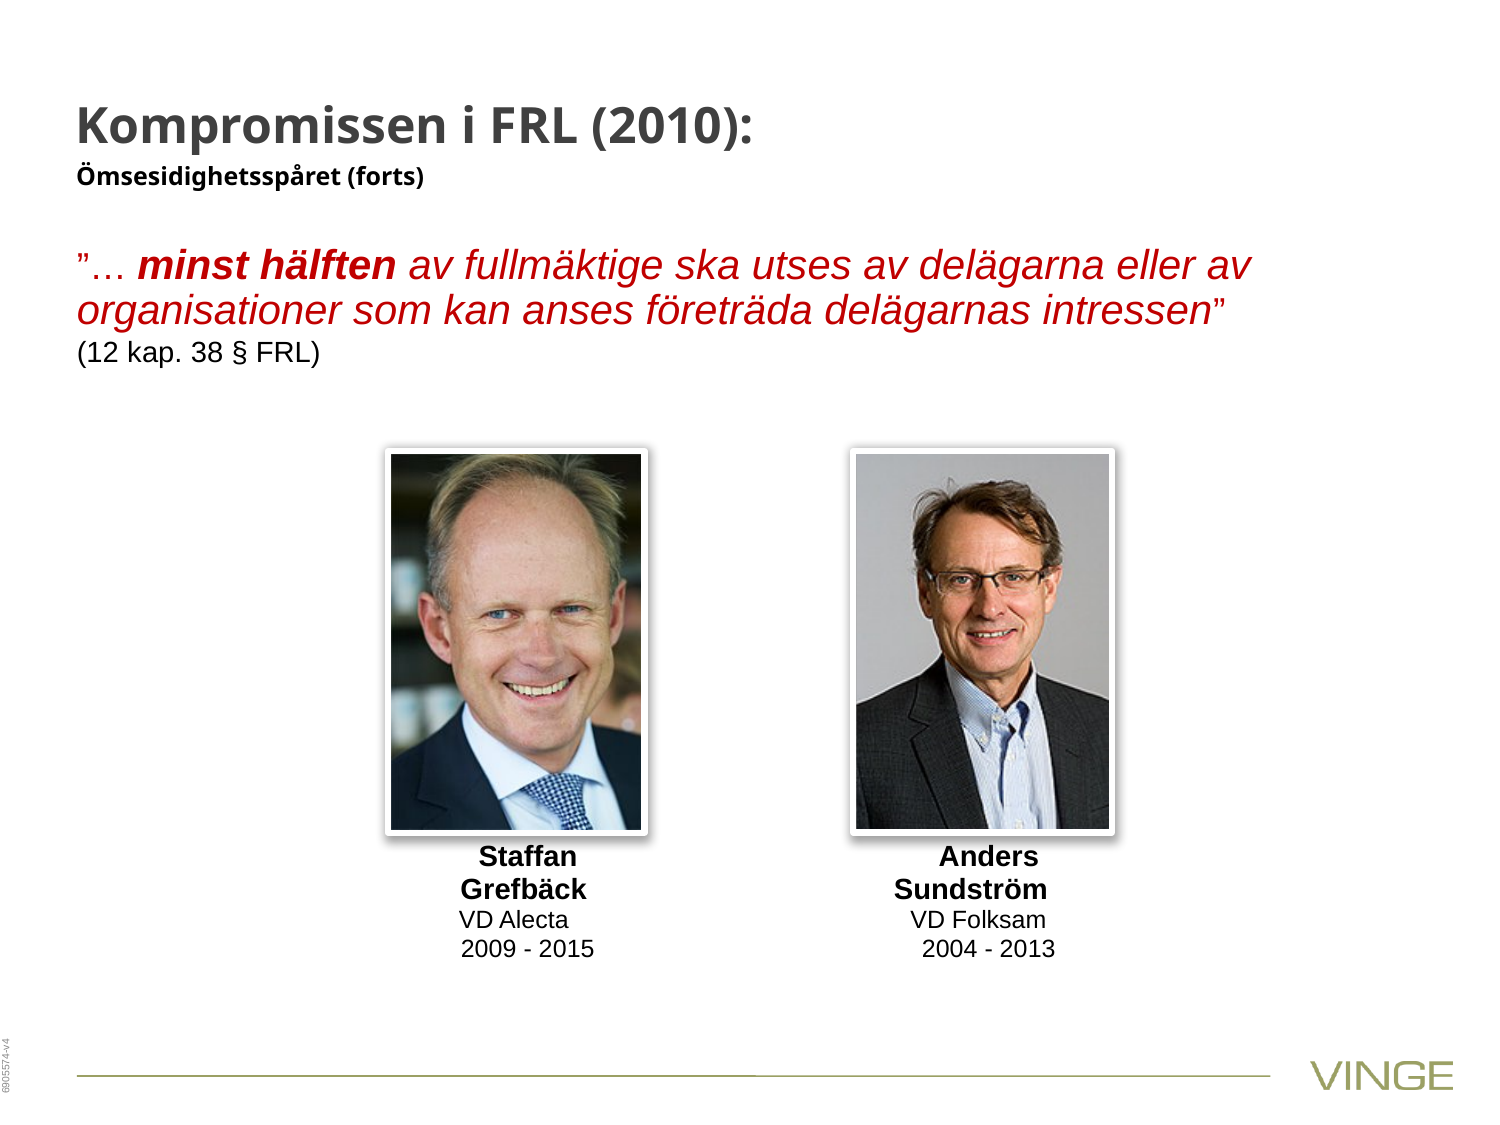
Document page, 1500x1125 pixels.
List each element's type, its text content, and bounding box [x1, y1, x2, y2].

text_box Anders Sundström VD Folksam 2004 - 2013 [869, 836, 1109, 1033]
list Ömsesidighetsspåret (forts) [76, 162, 1423, 232]
picture [856, 453, 1110, 830]
list ”… minst hälften av fullmäktige ska utses av delägarna eller av organisationer som kan anses företräda delägarnas intressen” (12 kap. 38 § FRL) [76, 243, 1341, 1012]
text_box Staffan Grefbäck VD Alecta 2009 - 2015 [414, 837, 642, 1033]
picture [390, 453, 642, 830]
text_box 6905574-v4 [0, 1030, 28, 1125]
title Kompromissen i FRL (2010): [75, 54, 1422, 162]
picture [1310, 1061, 1453, 1090]
